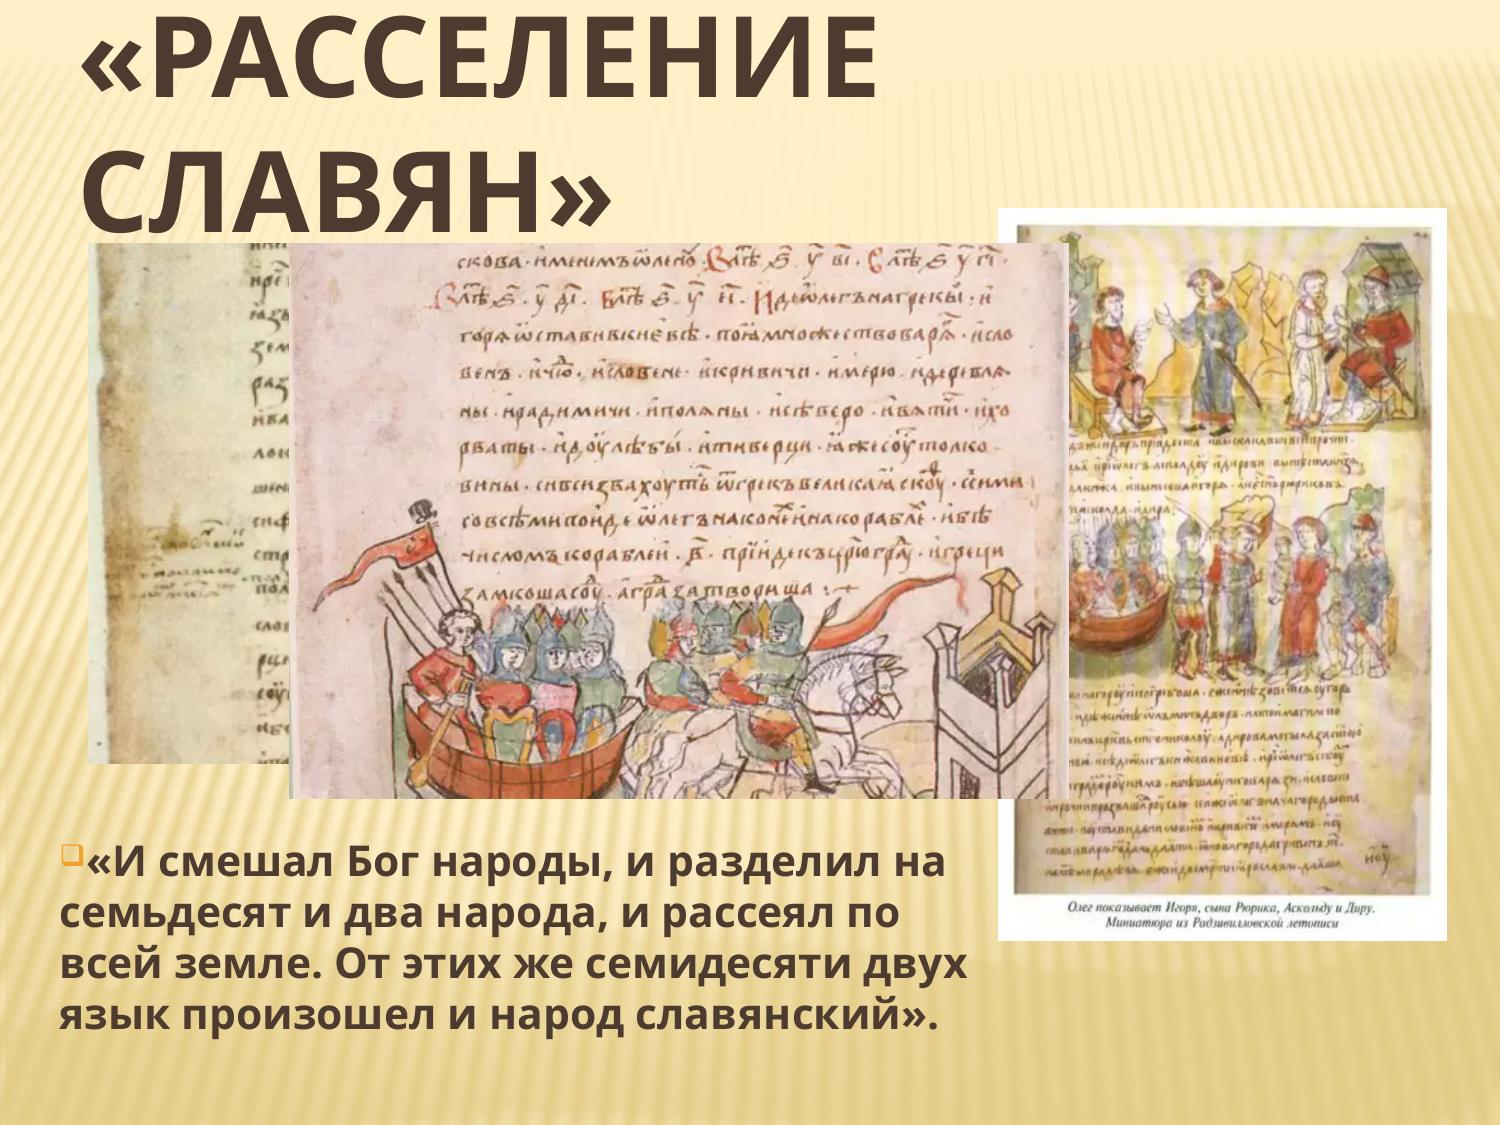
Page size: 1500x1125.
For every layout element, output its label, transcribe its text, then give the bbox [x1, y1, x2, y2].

title «Расселение славян» [62, 66, 1412, 173]
picture [88, 207, 1448, 941]
list «И смешал Бог народы, и разделил на семьдесят и два народа, и рассеял по всей земле. От этих же семидесяти двух язык произошел и народ славянский». [41, 834, 1025, 1083]
